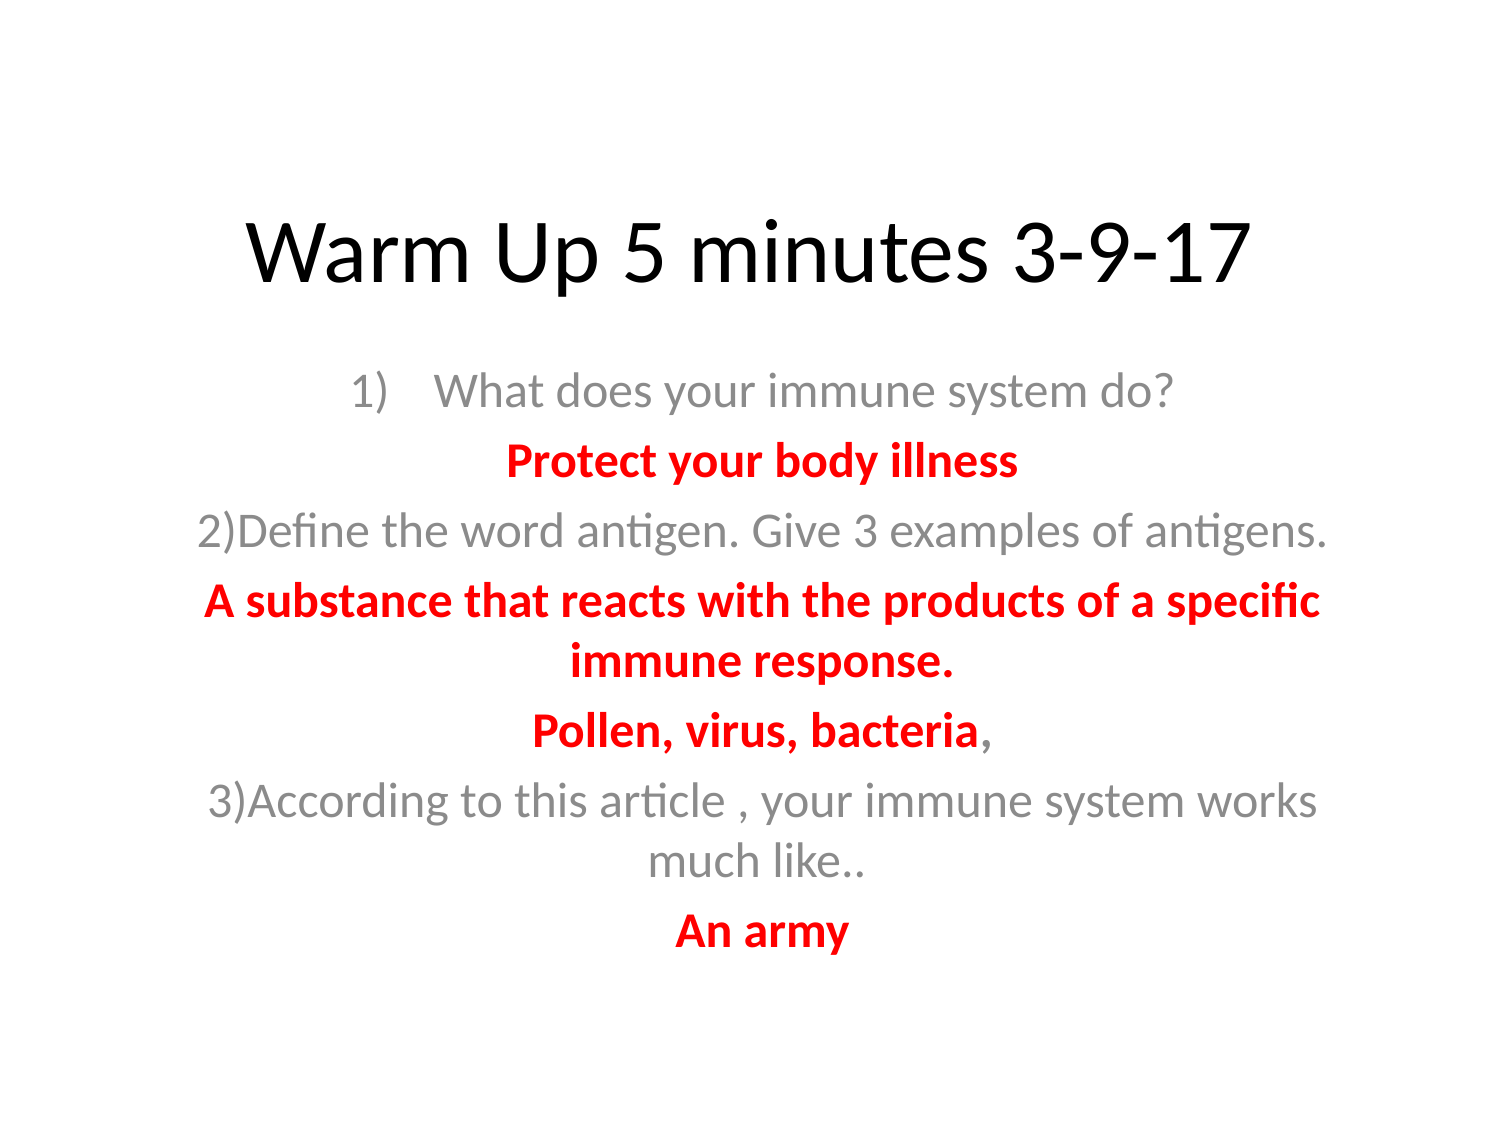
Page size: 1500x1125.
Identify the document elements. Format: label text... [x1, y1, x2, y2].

title Warm Up 5 minutes 3-9-17 [112, 125, 1388, 367]
subtitle What does your immune system do? Protect your body illness 2)Define the word antigen. Give 3 examples of antigens. A substance that reacts with the products of a specific immune response. Pollen, virus, bacteria, 3)According to this article , your immune system works much like.. An army [174, 350, 1350, 1050]
